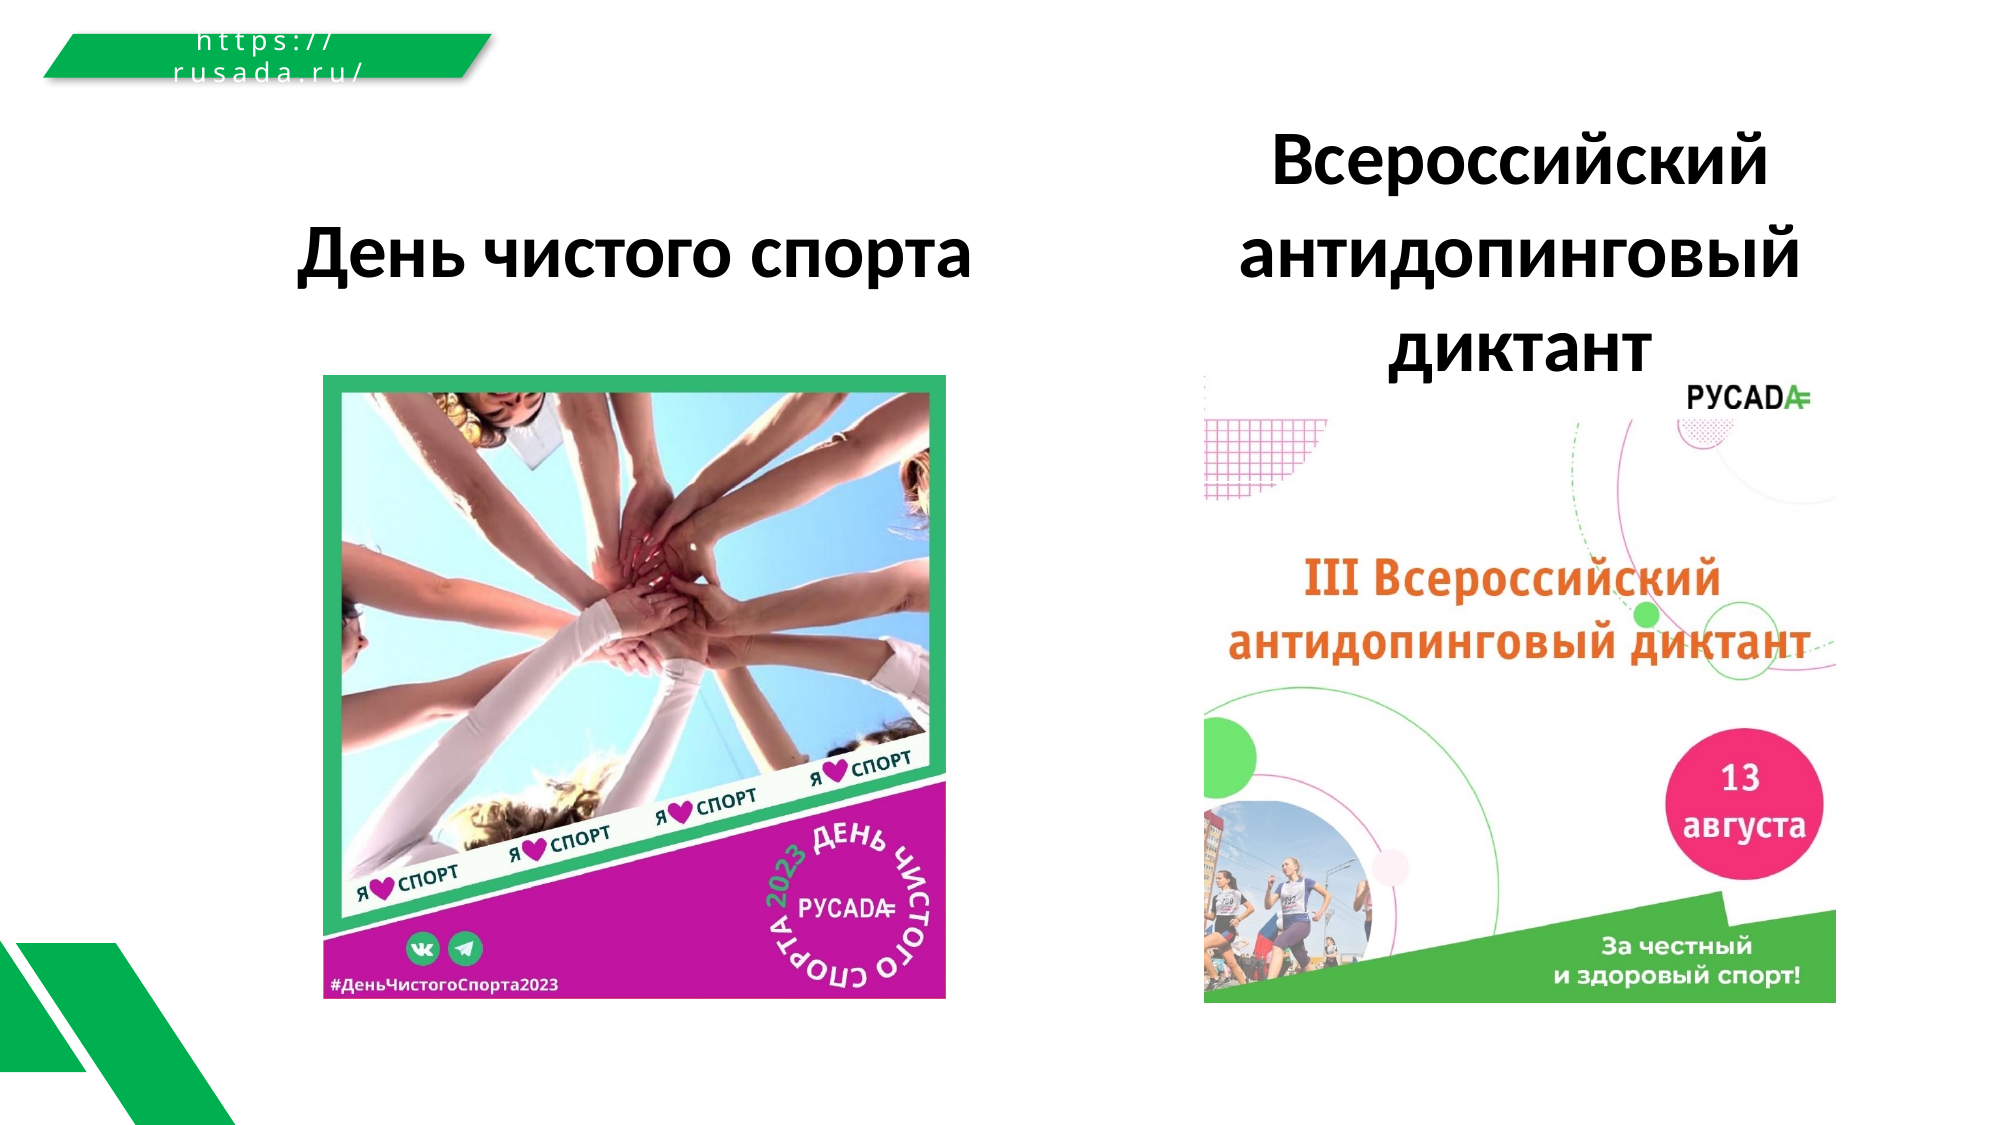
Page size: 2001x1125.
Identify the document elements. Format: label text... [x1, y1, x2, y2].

text_box Всероссийский антидопинговый диктант [1157, 105, 1883, 387]
picture [1203, 371, 1836, 1003]
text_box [42, 33, 492, 78]
picture [323, 375, 946, 999]
text_box День чистого спорта [220, 198, 1049, 293]
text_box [0, 890, 236, 1125]
